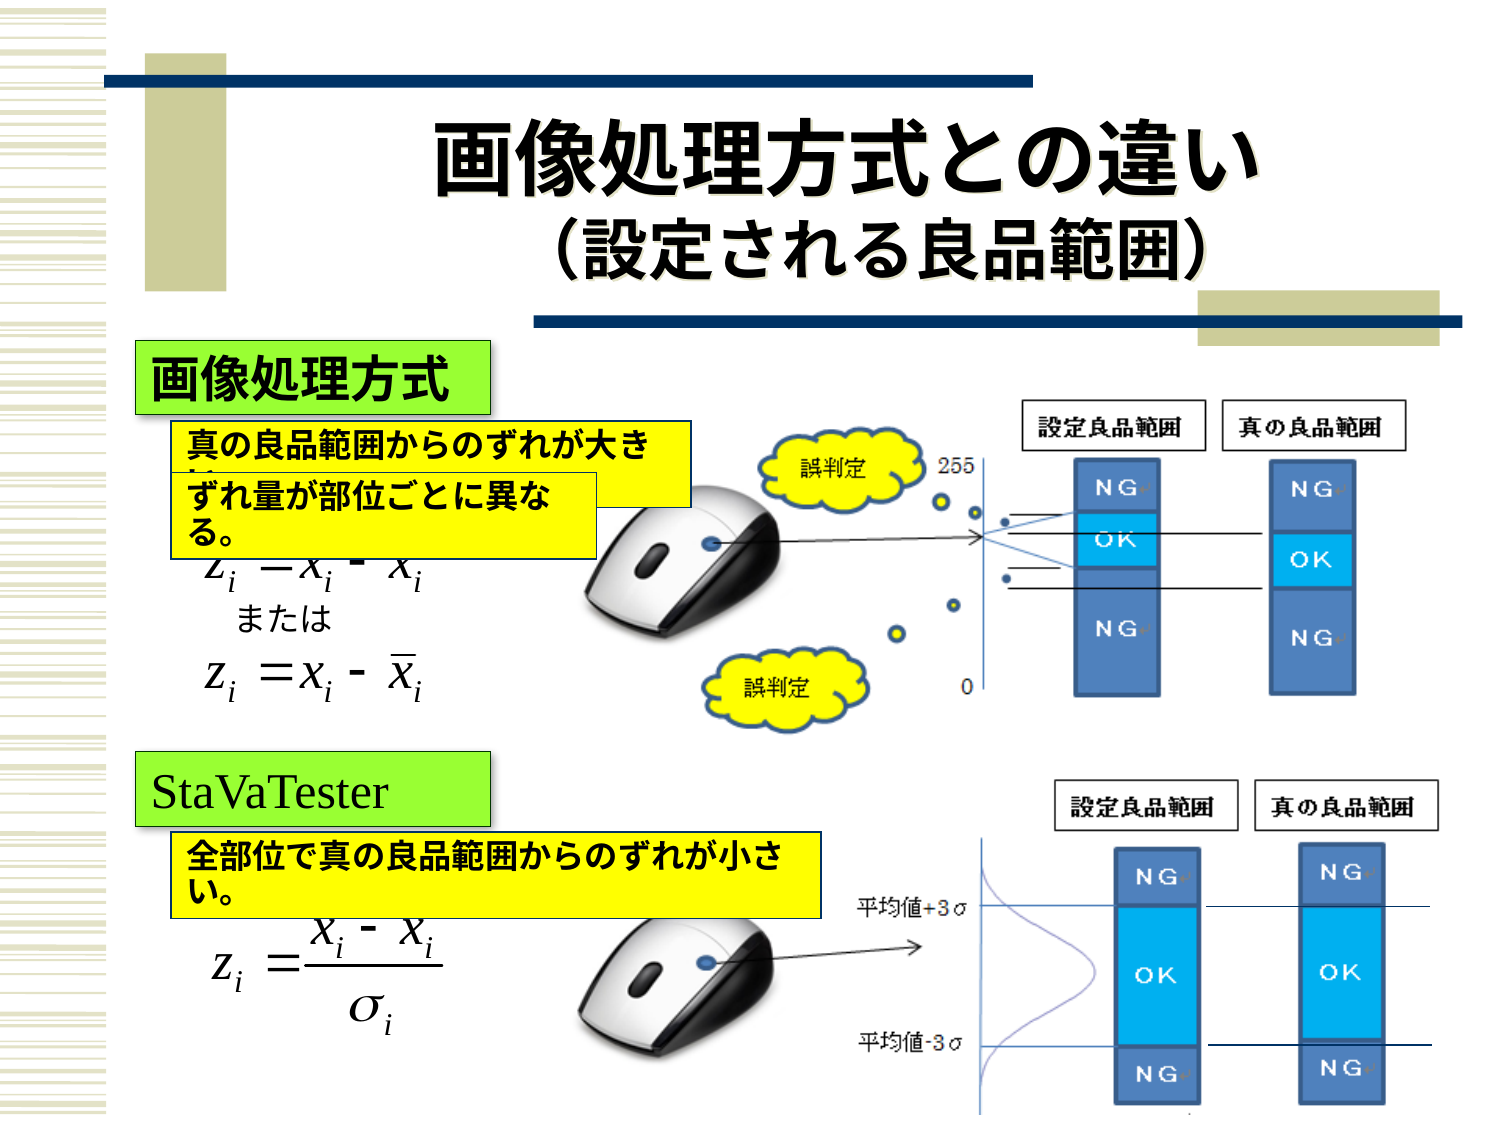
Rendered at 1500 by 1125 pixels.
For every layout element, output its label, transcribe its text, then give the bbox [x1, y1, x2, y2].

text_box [201, 892, 455, 1047]
picture [565, 774, 1448, 1115]
text_box 真の良品範囲からのずれが大きい。 [171, 421, 564, 472]
title 画像処理方式との違い （設定される良品範囲） [0, 99, 1500, 313]
text_box ずれ量が部位ごとに異なる。 [171, 472, 564, 560]
text_box 画像処理方式 [135, 340, 491, 415]
picture [569, 381, 1424, 740]
text_box StaVaTester [135, 751, 491, 827]
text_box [194, 634, 435, 717]
text_box または [218, 615, 396, 633]
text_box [194, 519, 435, 607]
text_box 全部位で真の良品範囲からのずれが小さい。 [171, 832, 560, 919]
